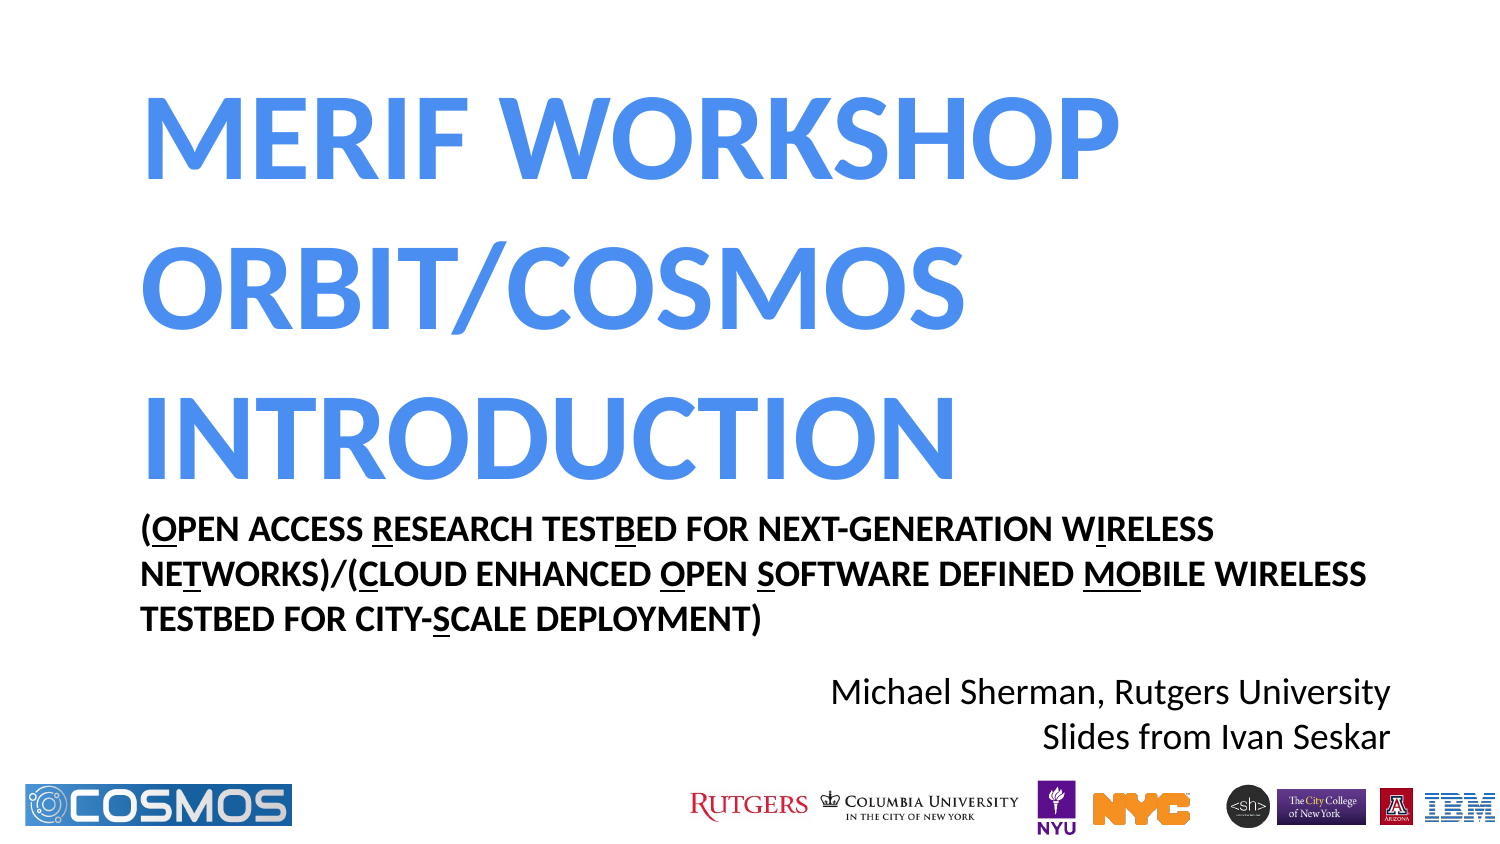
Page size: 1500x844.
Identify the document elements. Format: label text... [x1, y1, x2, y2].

title MERIF WORKSHOP ORBIT/COSMOS Introduction (Open Access Research Testbed for Next-Generation Wireless Networks)/(Cloud Enhanced Open Software Defined Mobile Wireless Testbed for City-Scale Deployment) [125, 46, 1400, 635]
picture [1224, 781, 1270, 828]
picture [1380, 788, 1413, 825]
picture [687, 789, 812, 822]
text_box Michael Sherman, Rutgers University Slides from Ivan Seskar [815, 659, 1407, 764]
picture [1277, 789, 1366, 825]
picture [814, 771, 1213, 839]
picture [1425, 793, 1495, 822]
